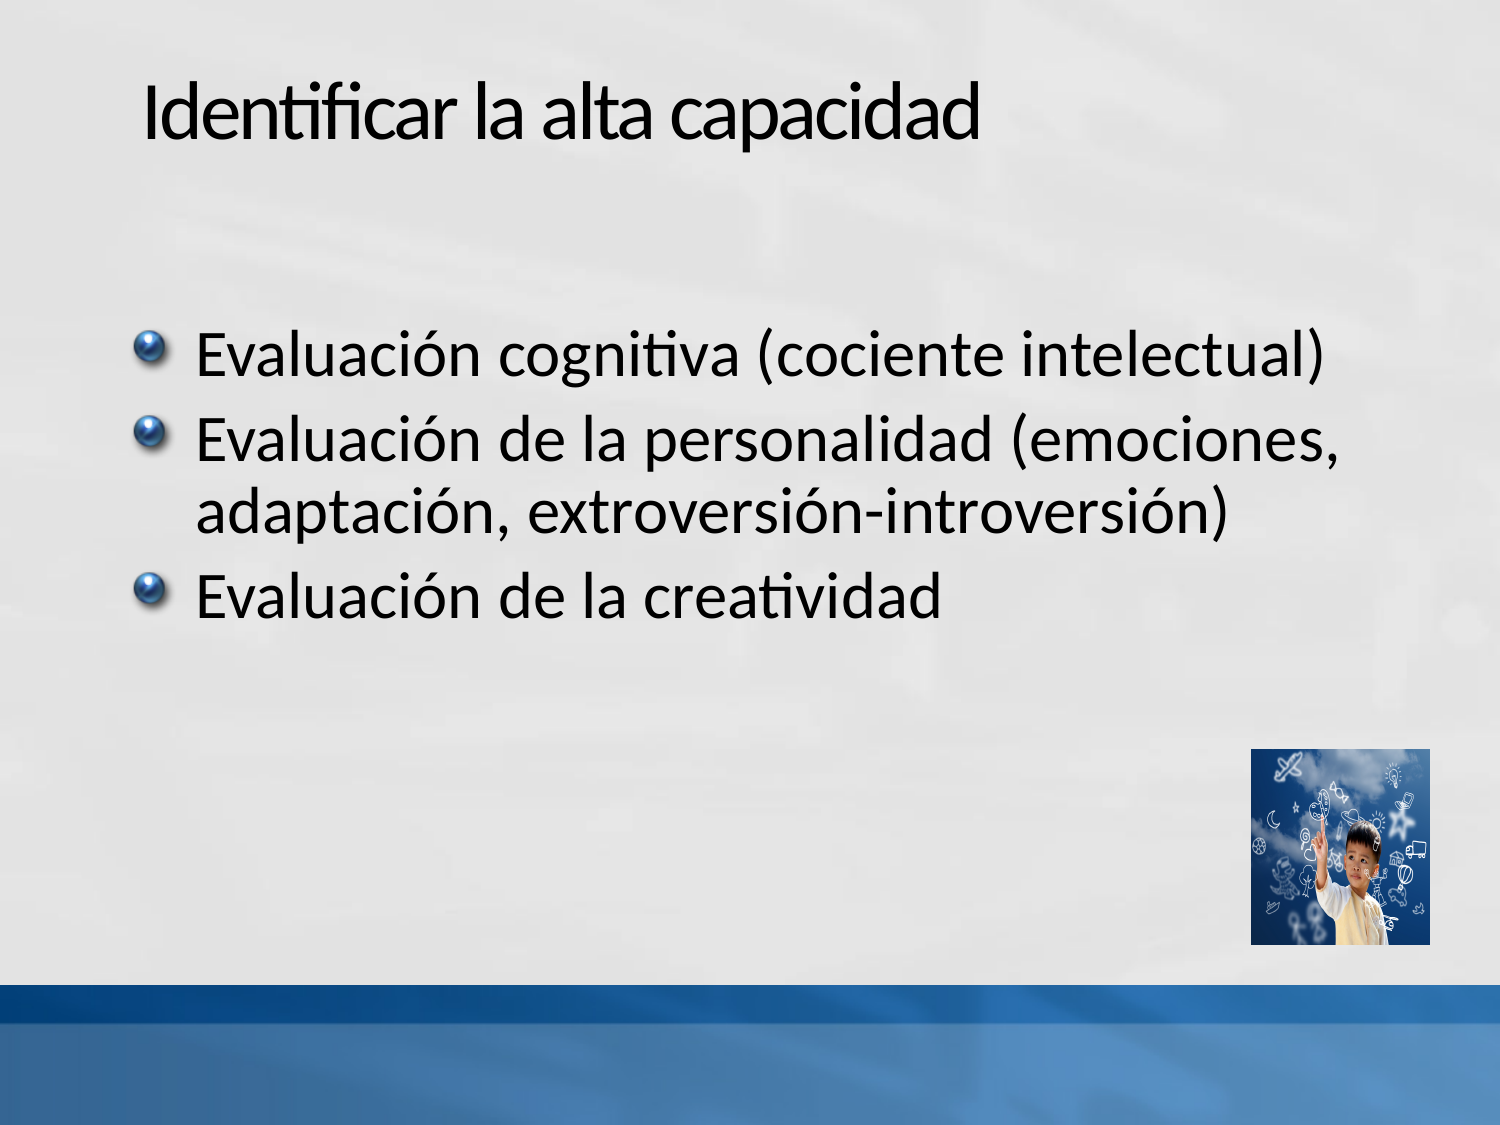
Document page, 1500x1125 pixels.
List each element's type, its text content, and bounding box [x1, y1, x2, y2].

text_box Evaluación cognitiva (cociente intelectual) Evaluación de la personalidad (emociones, adaptación, extroversión-introversión) Evaluación de la creatividad [129, 318, 1500, 1038]
picture [0, 0, 1500, 1125]
text_box Identificar la alta capacidad [141, 67, 1500, 284]
picture [1251, 749, 1430, 946]
